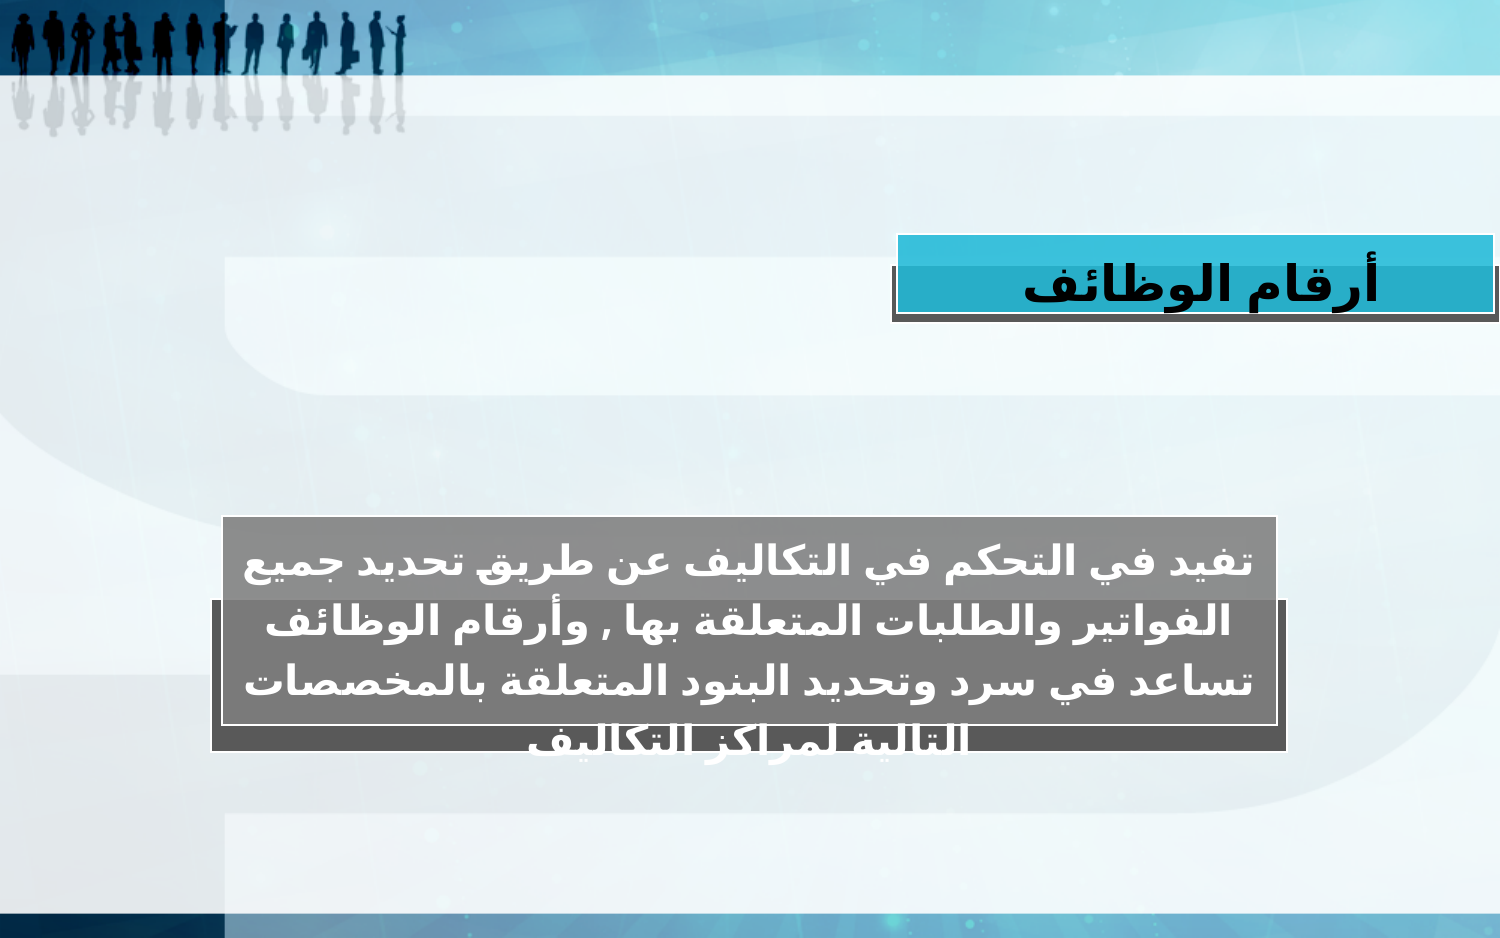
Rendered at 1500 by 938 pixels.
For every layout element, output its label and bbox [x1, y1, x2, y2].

text_box [890, 232, 1500, 324]
text_box [210, 515, 1288, 753]
picture [0, 0, 1500, 938]
